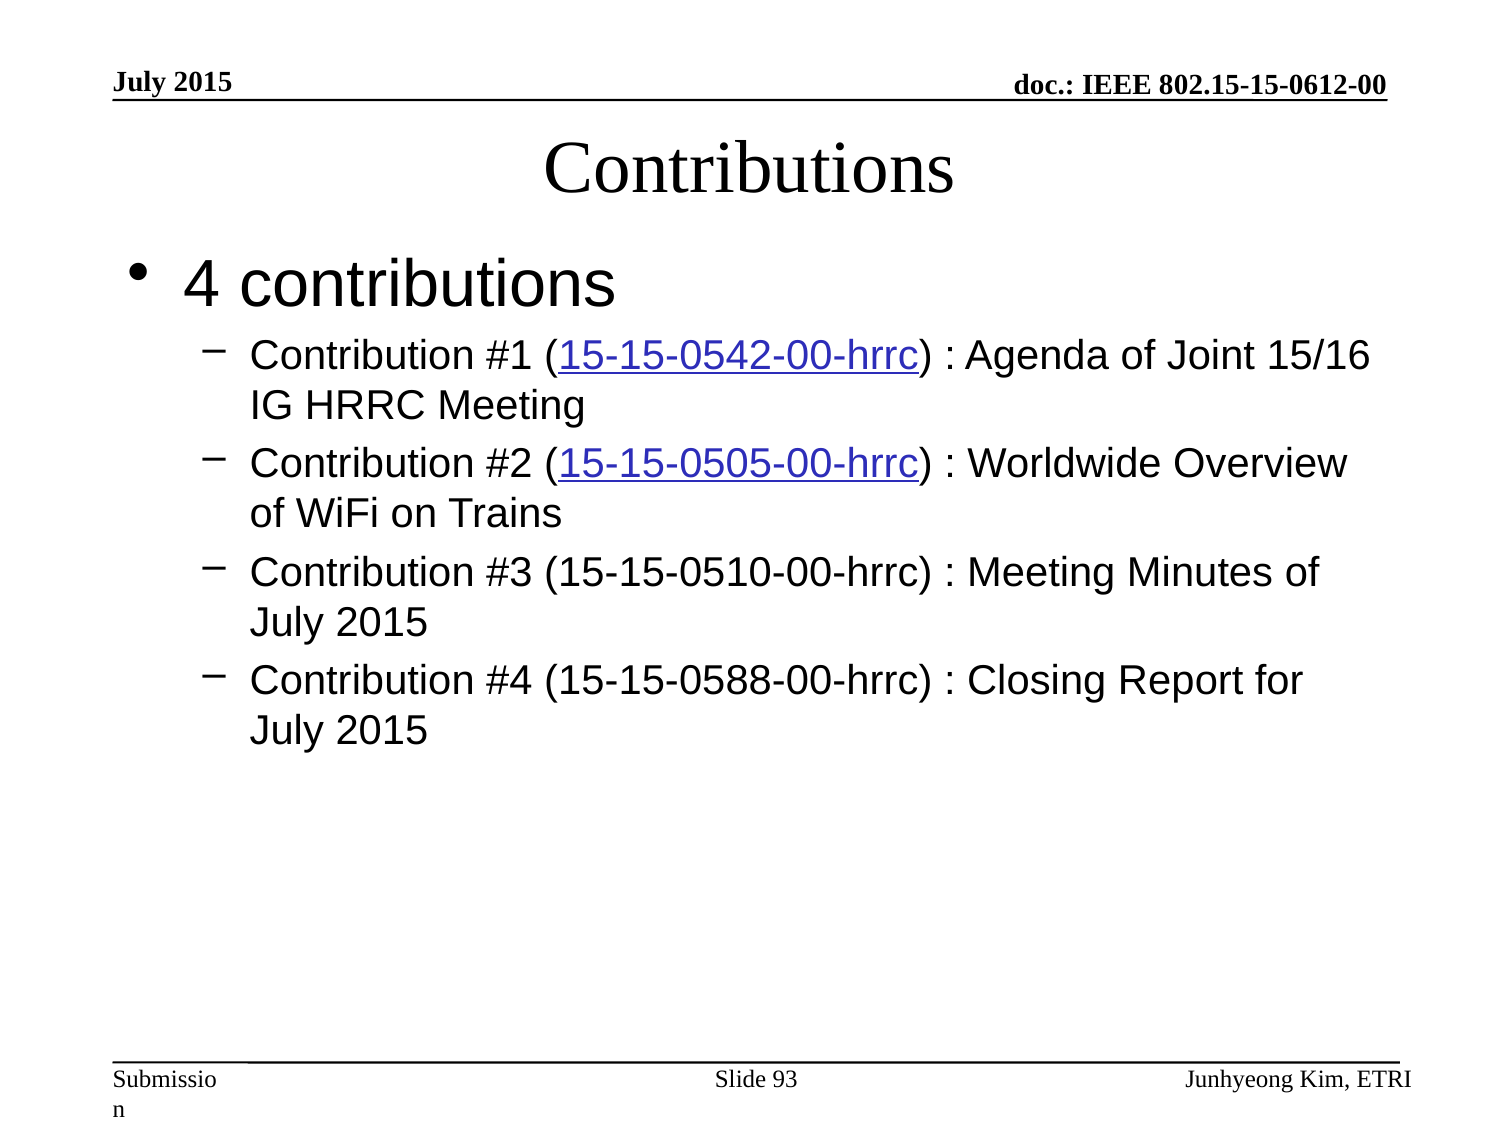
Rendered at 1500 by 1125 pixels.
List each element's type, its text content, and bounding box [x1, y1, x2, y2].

footer Junhyeong Kim, ETRI [900, 1062, 1413, 1093]
list 4 contributions Contribution #1 (15-15-0542-00-hrrc) : Agenda of Joint 15/16 IG HRRC Meeting Contribution #2 (15-15-0505-00-hrrc) : Worldwide Overview of WiFi on Trains Contribution #3 (15-15-0510-00-hrrc) : Meeting Minutes of July 2015 Contribution #4 (15-15-0588-00-hrrc) : Closing Report for July 2015 [112, 231, 1388, 1000]
title Contributions [112, 112, 1388, 213]
slide_number Slide 93 [712, 1062, 801, 1093]
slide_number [112, 62, 375, 98]
